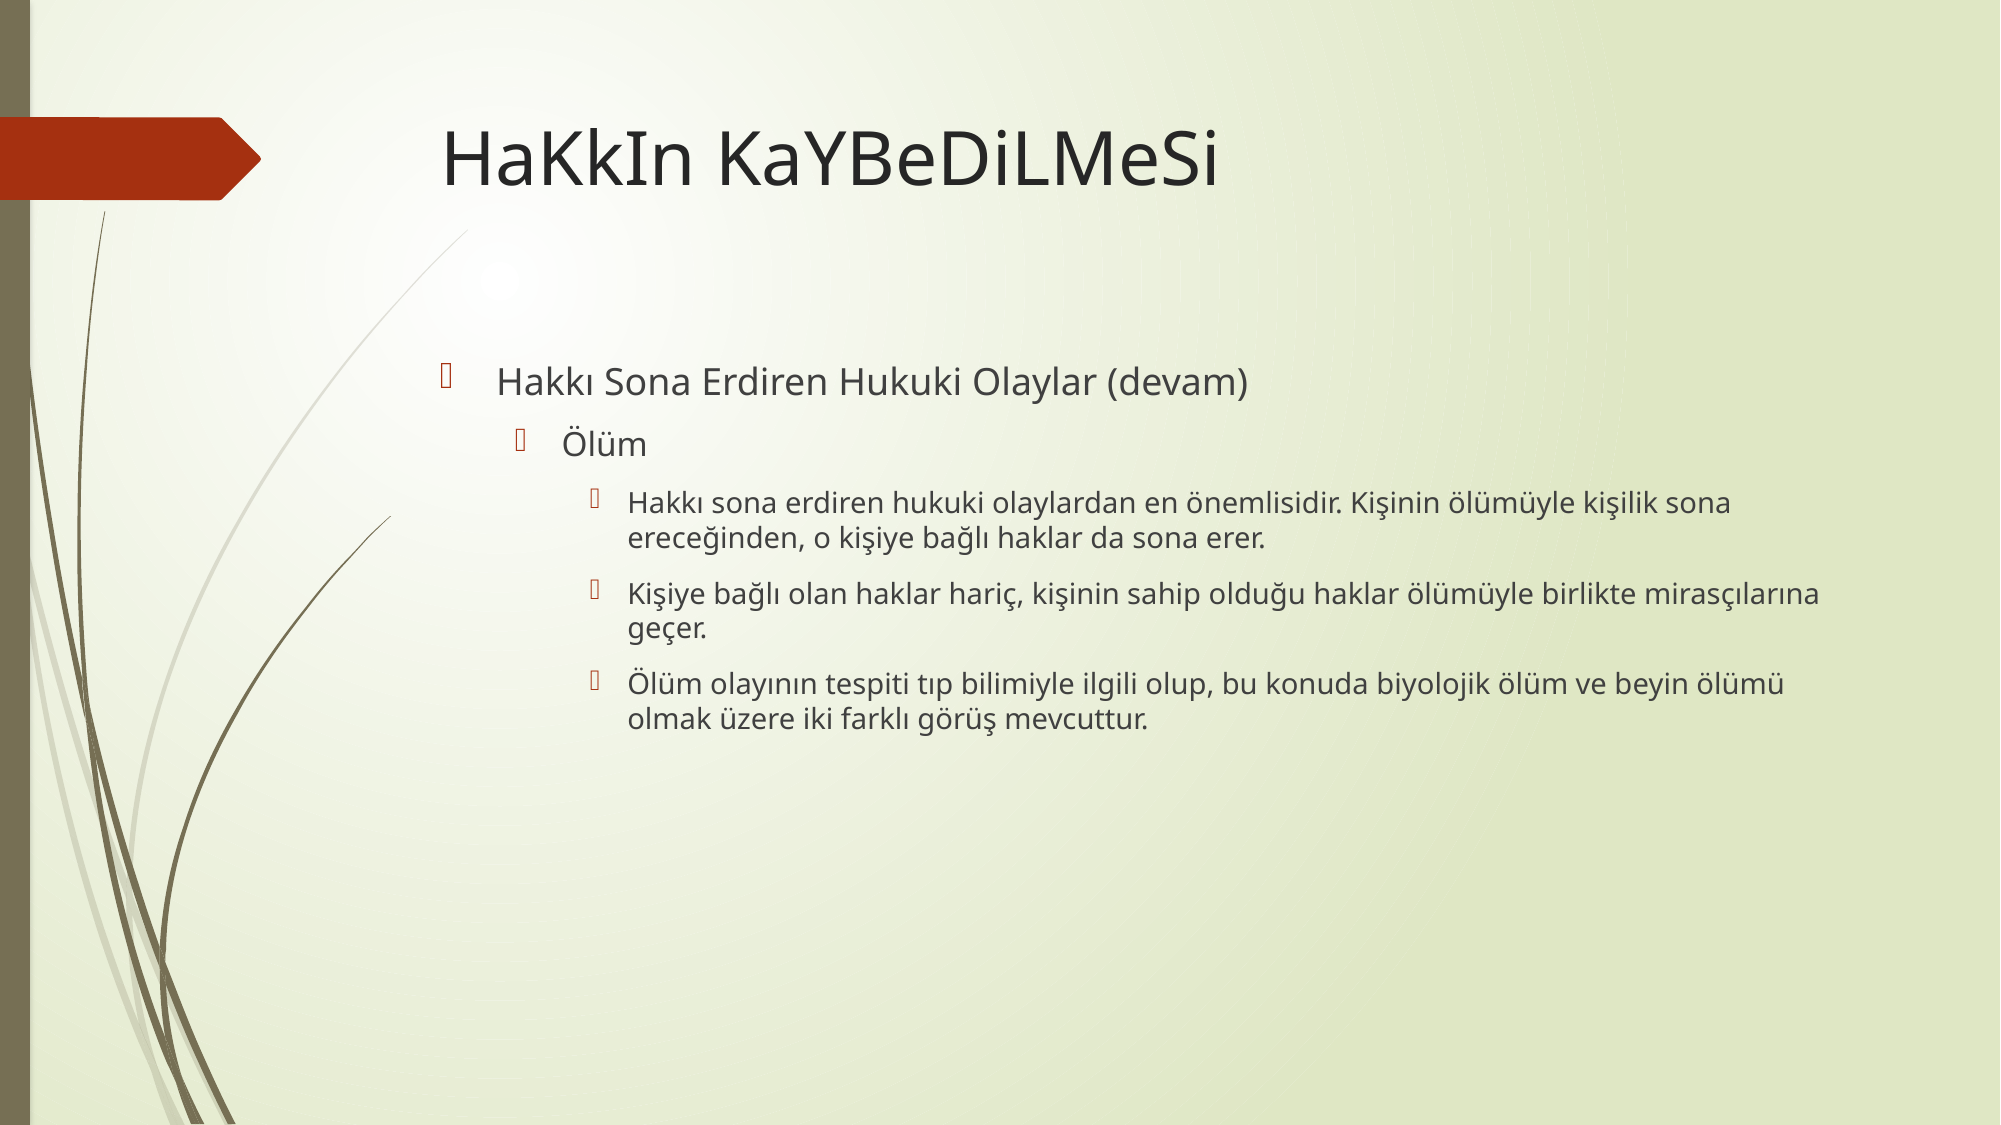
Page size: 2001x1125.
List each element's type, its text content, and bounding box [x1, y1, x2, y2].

title HaKkIn KaYBeDiLMeSi [425, 102, 1888, 313]
list Hakkı Sona Erdiren Hukuki Olaylar (devam) Ölüm Hakkı sona erdiren hukuki olaylardan en önemlisidir. Kişinin ölümüyle kişilik sona ereceğinden, o kişiye bağlı haklar da sona erer. Kişiye bağlı olan haklar hariç, kişinin sahip olduğu haklar ölümüyle birlikte mirasçılarına geçer. Ölüm olayının tespiti tıp bilimiyle ilgili olup, bu konuda biyolojik ölüm ve beyin ölümü olmak üzere iki farklı görüş mevcuttur. [424, 350, 1888, 970]
